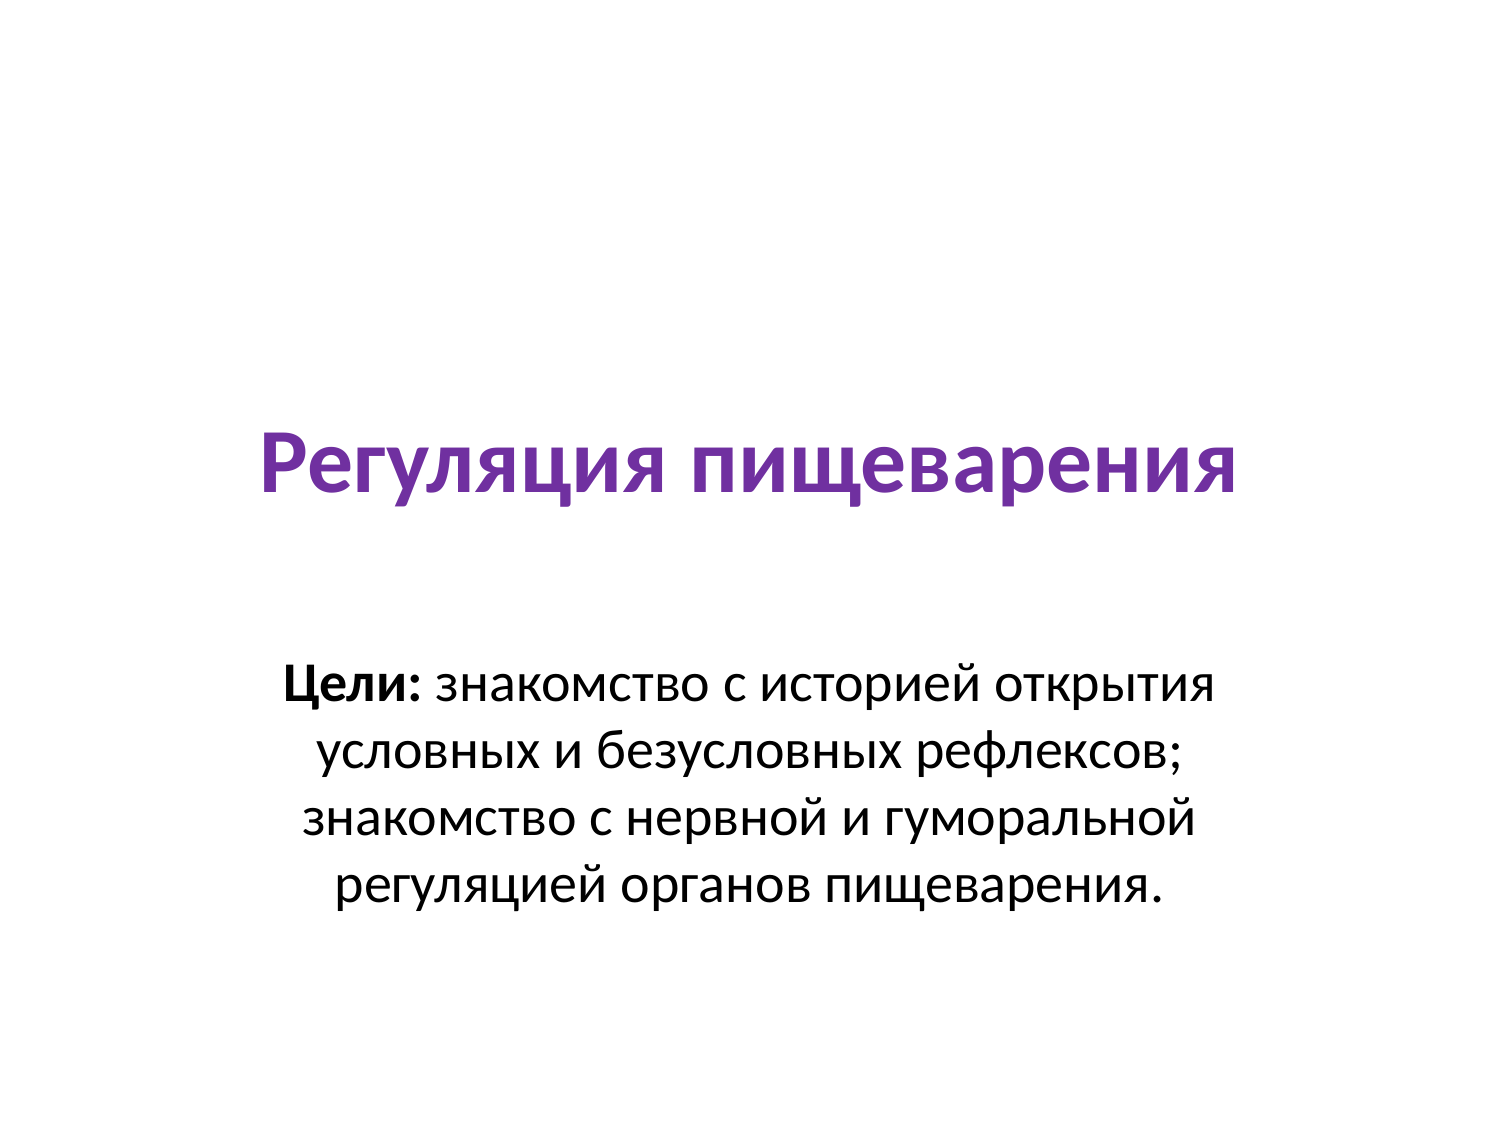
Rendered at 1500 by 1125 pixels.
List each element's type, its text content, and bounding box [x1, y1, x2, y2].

title Регуляция пищеварения [112, 349, 1388, 563]
subtitle Цели: знакомство с историей открытия условных и безусловных рефлексов; знакомство с нервной и гуморальной регуляцией органов пищеварения. [224, 637, 1276, 926]
